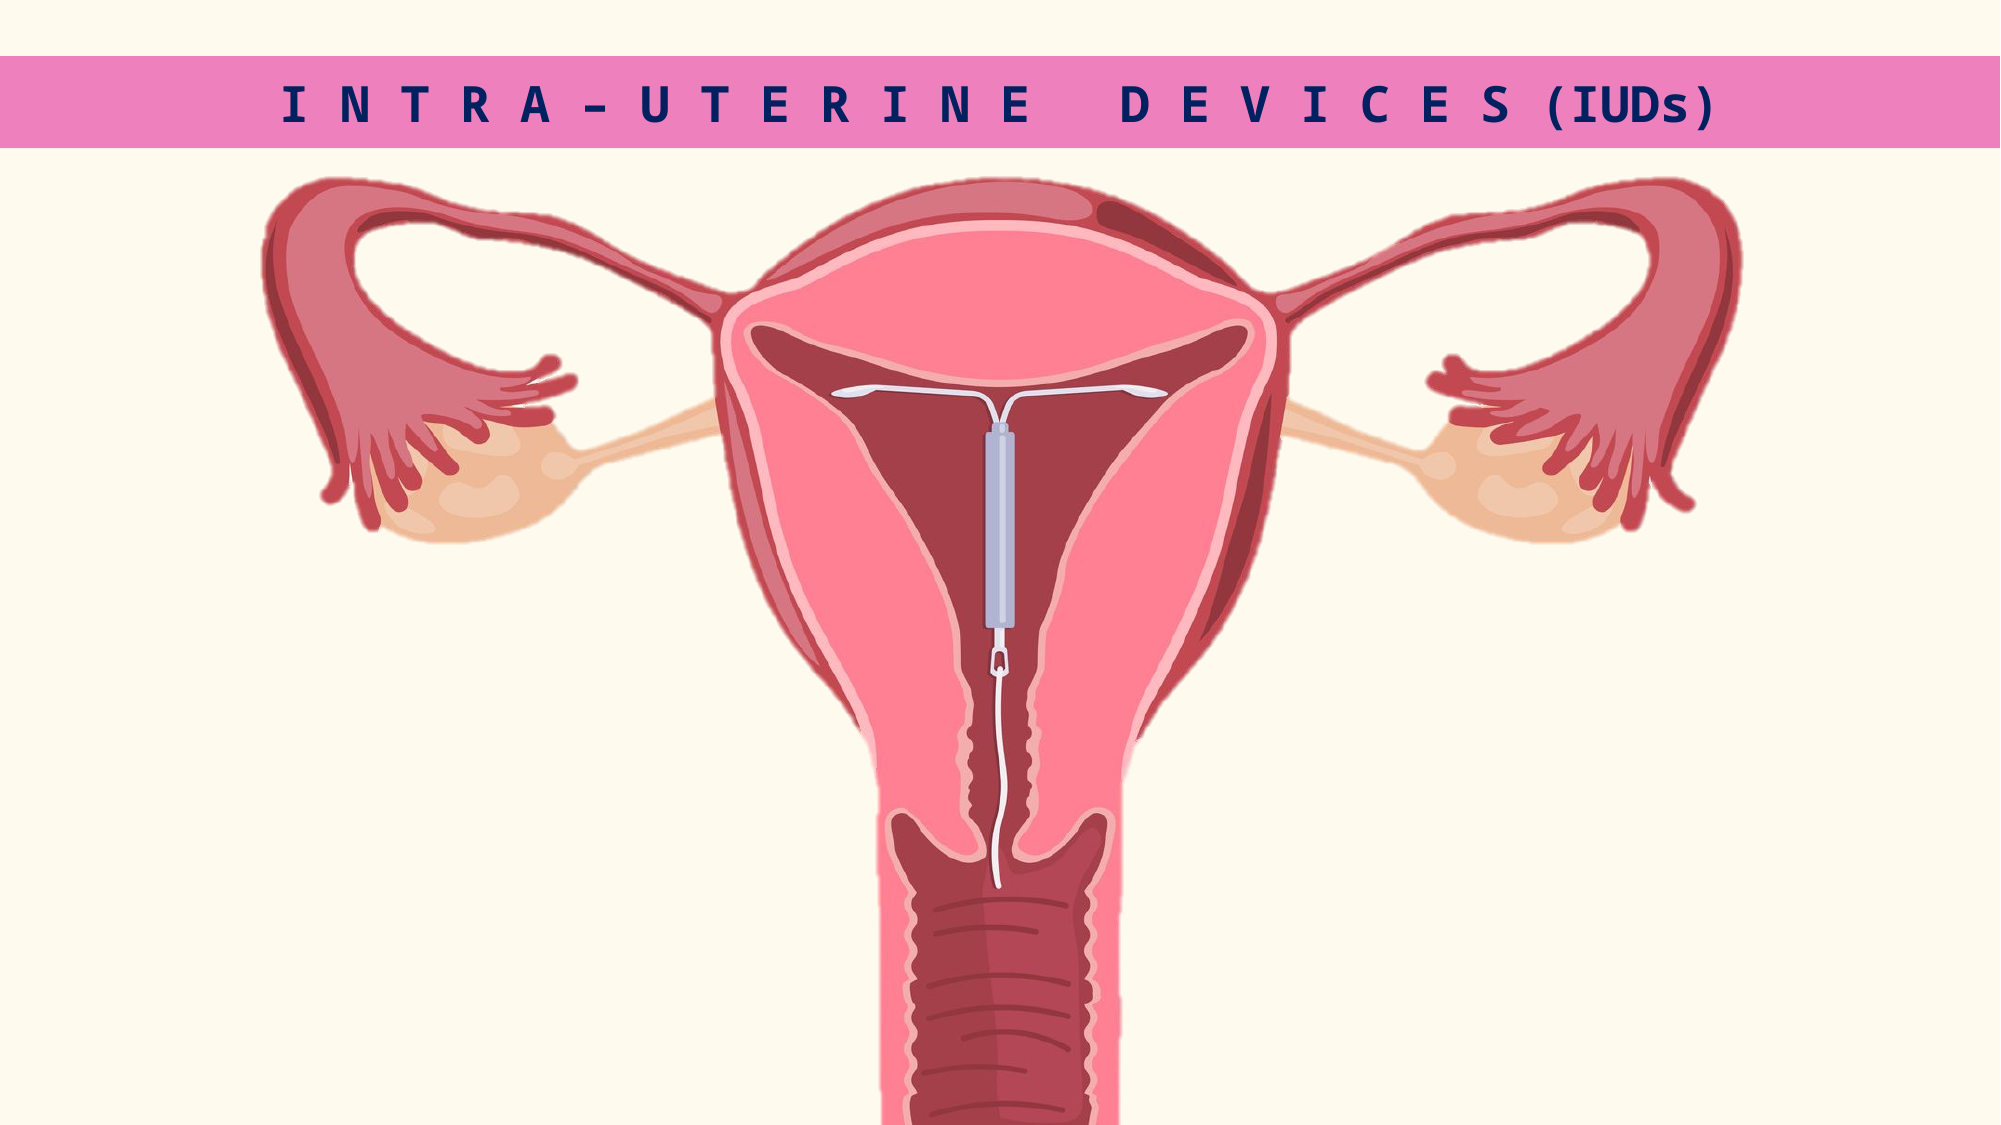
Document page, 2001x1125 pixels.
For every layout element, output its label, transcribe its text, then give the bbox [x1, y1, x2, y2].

picture [131, 148, 1869, 1125]
text_box I N T R A – U T E R I N E D E V I C E S (IUDs) [0, 55, 2000, 149]
